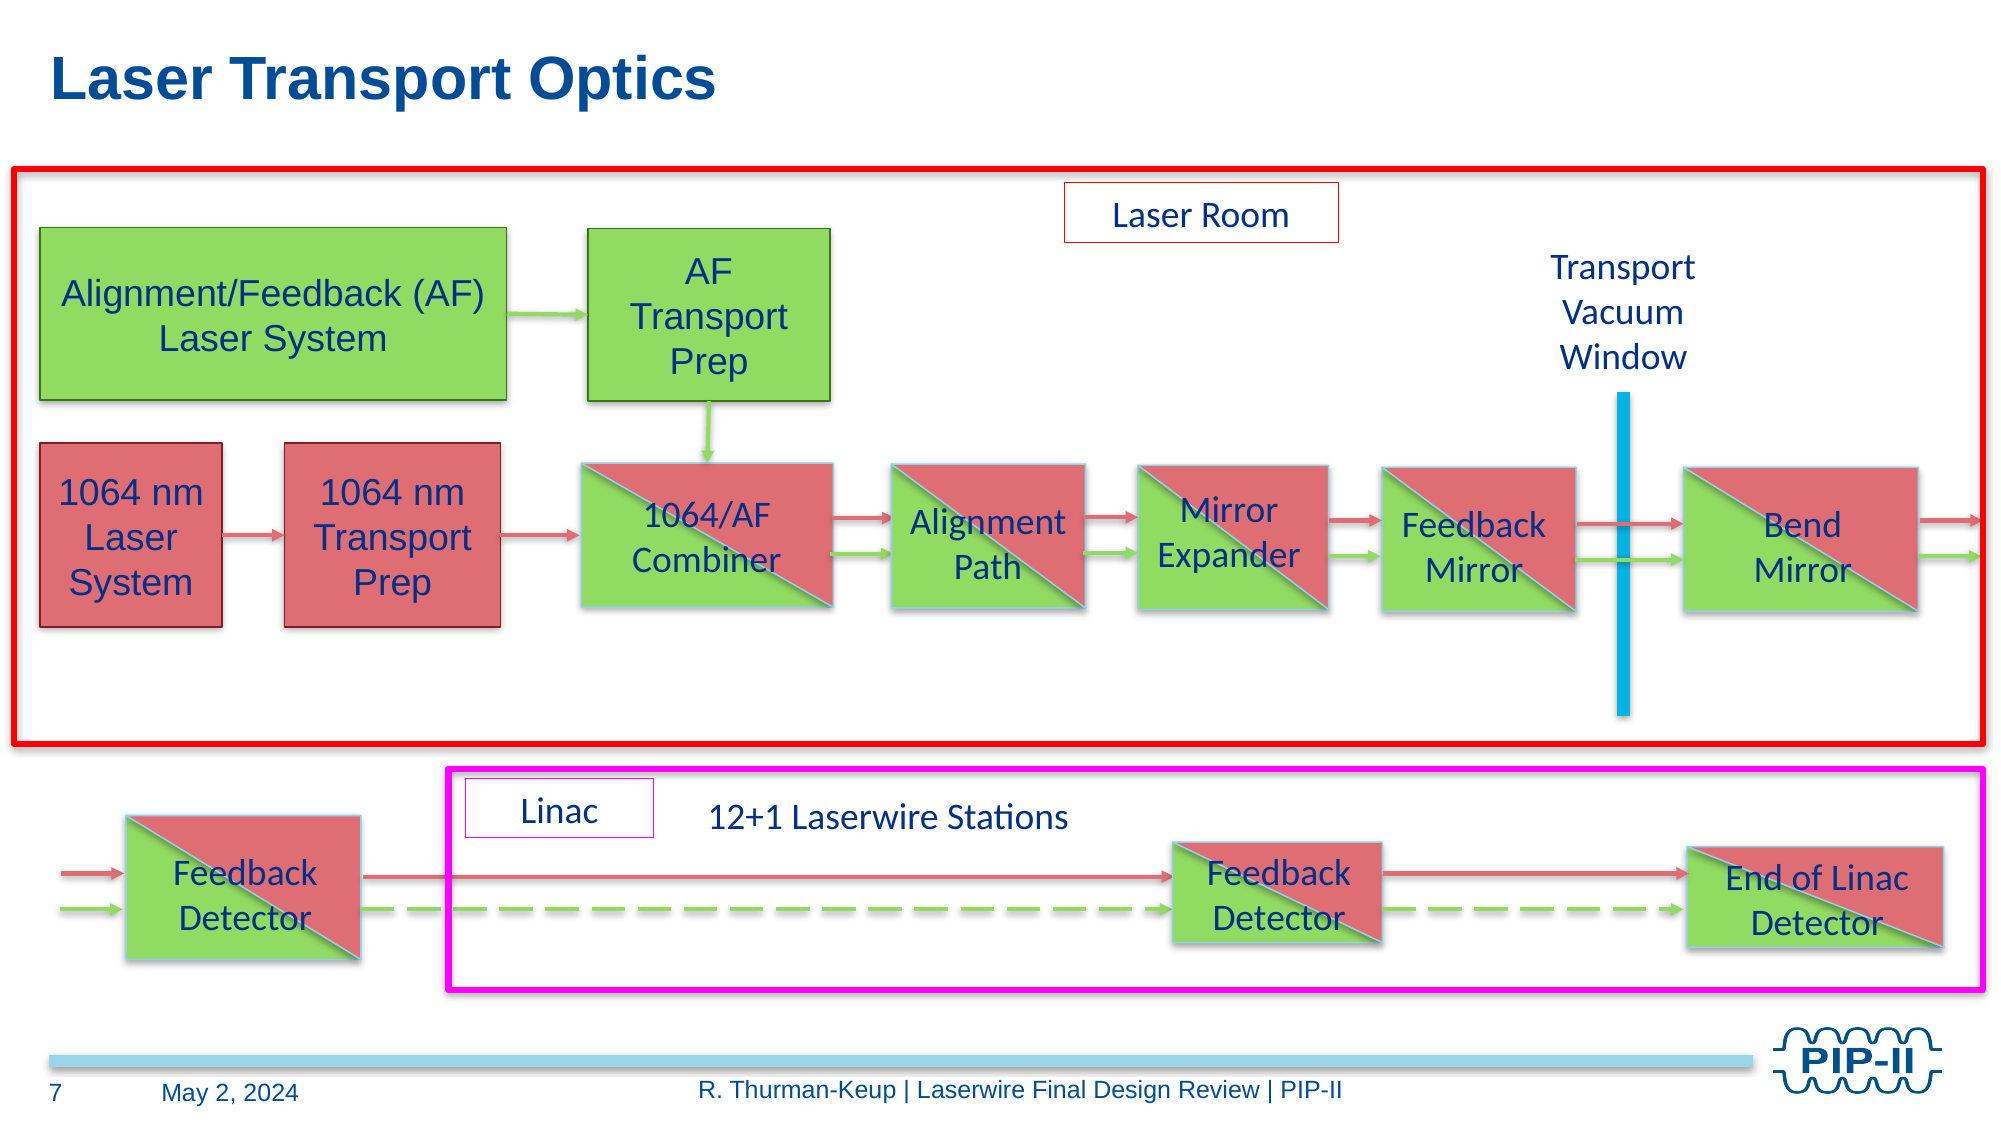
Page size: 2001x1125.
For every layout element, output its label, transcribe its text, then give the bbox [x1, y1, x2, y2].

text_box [1129, 465, 1329, 610]
text_box Laser Room [1064, 182, 1339, 243]
text_box Linac [465, 778, 654, 838]
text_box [891, 463, 1086, 609]
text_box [581, 462, 834, 608]
text_box [13, 168, 1983, 745]
picture [1773, 1027, 1942, 1094]
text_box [1686, 845, 1946, 952]
title Laser Transport Optics [50, 41, 1950, 112]
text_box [1172, 840, 1385, 943]
slide_number 7 [48, 1075, 140, 1115]
text_box [448, 768, 1984, 991]
text_box 12+1 Laserwire Stations [675, 784, 1101, 845]
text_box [1683, 466, 1921, 612]
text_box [125, 815, 363, 960]
footer R. Thurman-Keup | Laserwire Final Design Review | PIP-II [336, 1073, 1706, 1114]
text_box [1381, 466, 1577, 612]
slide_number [161, 1075, 309, 1116]
